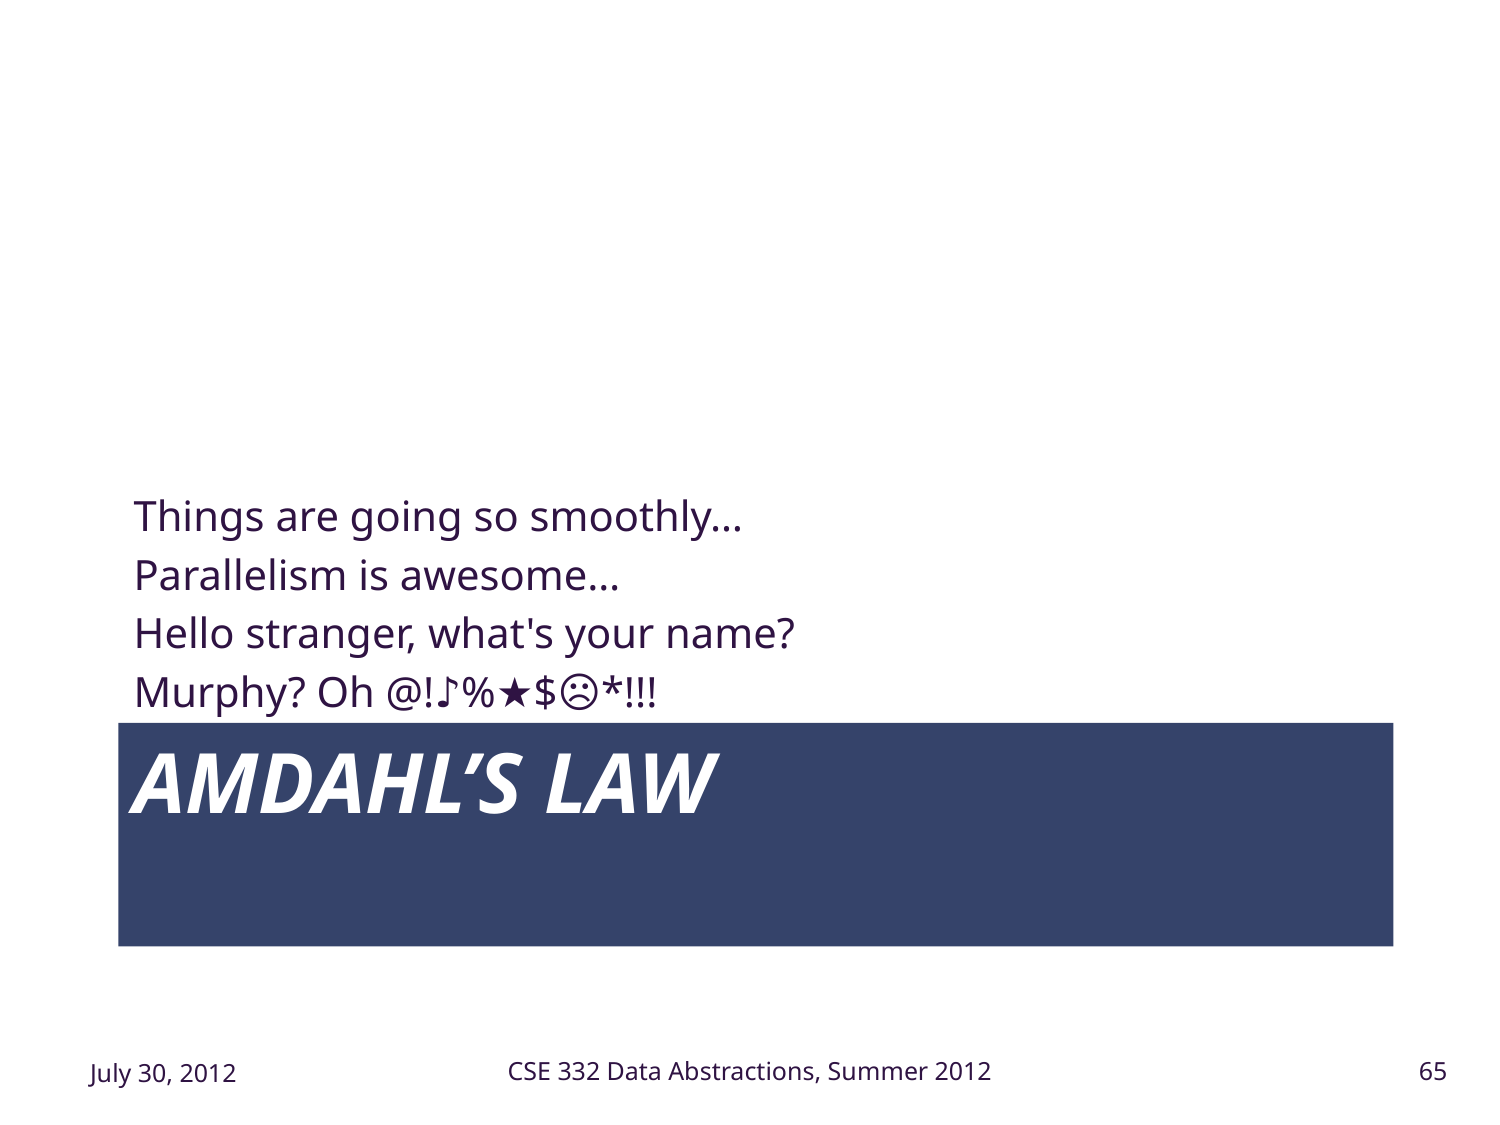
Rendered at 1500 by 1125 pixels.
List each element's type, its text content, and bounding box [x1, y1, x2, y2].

list Things are going so smoothly… Parallelism is awesome… Hello stranger, what's your name? Murphy? Oh @!♪%★$☹*!!! [118, 476, 1394, 723]
title Amdahl’s Law [118, 723, 1394, 947]
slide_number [75, 1042, 338, 1103]
footer CSE 332 Data Abstractions, Summer 2012 [348, 1042, 1152, 1103]
slide_number 65 [1333, 1042, 1463, 1103]
